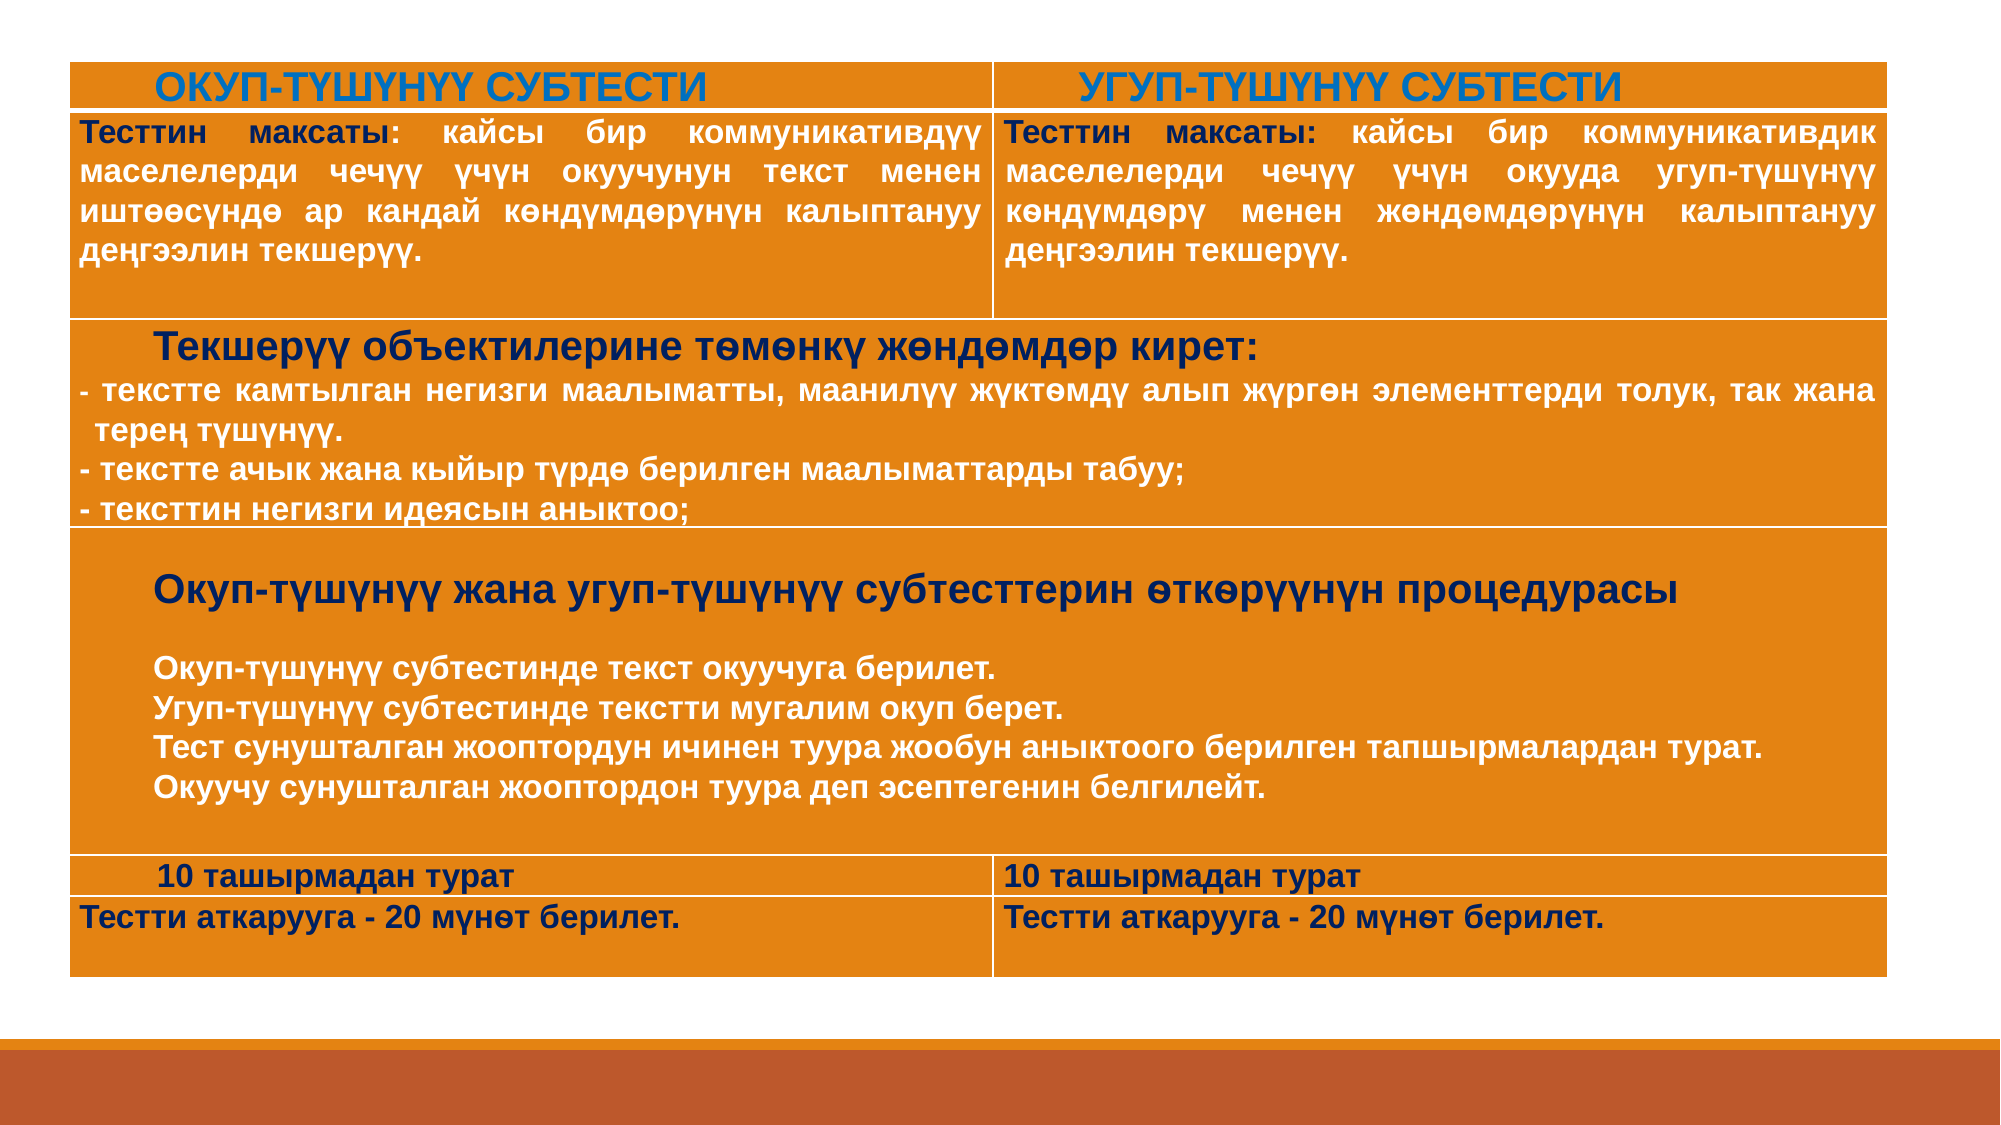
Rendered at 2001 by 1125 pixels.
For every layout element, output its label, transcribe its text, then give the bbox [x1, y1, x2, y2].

table_cell 10 ташырмадан турат [994, 856, 1887, 895]
table_cell Тестти аткарууга - 20 мүнѳт берилет. [70, 897, 992, 977]
table_cell Текшерүү объектилерине тѳмѳнкү жөндөмдөр кирет: - текстте камтылган негизги маалыматты, маанилүү жүктѳмдү алып жүргөн элементтерди толук, так жана терең түшүнүү. - текстте ачык жана кыйыр түрдө берилген маалыматтарды табуу; - тексттин негизги идеясын аныктоо; [70, 320, 1887, 526]
table_cell Тесттин максаты: кайсы бир коммуникативдүү маселелерди чечүү үчүн окуучунун текст менен иштөөсүндө ар кандай көндүмдөрүнүн калыптануу деңгээлин текшерүү. [70, 113, 992, 318]
table_header УГУП-ТҮШҮНҮҮ СУБТЕСТИ [994, 62, 1887, 108]
table_cell Тестти аткарууга - 20 мүнѳт берилет. [994, 897, 1887, 977]
table_cell Окуп-түшүнүү жана угуп-түшүнүү субтесттерин ѳткѳрүүнүн процедурасы Окуп-түшүнүү субтестинде текст окуучуга берилет. Угуп-түшүнүү субтестинде текстти мугалим окуп берет. Тест сунушталган жооптордун ичинен туура жообун аныктоого берилген тапшырмалардан турат. Окуучу сунушталган жооптордон туура деп эсептегенин белгилейт. [70, 528, 1887, 854]
table_header ОКУП-ТҮШҮНҮҮ СУБТЕСТИ [70, 62, 992, 108]
table_cell 10 ташырмадан турат [70, 856, 992, 895]
table_cell Тесттин максаты: кайсы бир коммуникативдик маселелерди чечүү үчүн окууда угуп-түшүнүү кѳндүмдѳрү менен жөндөмдөрүнүн калыптануу деңгээлин текшерүү. [994, 113, 1887, 318]
